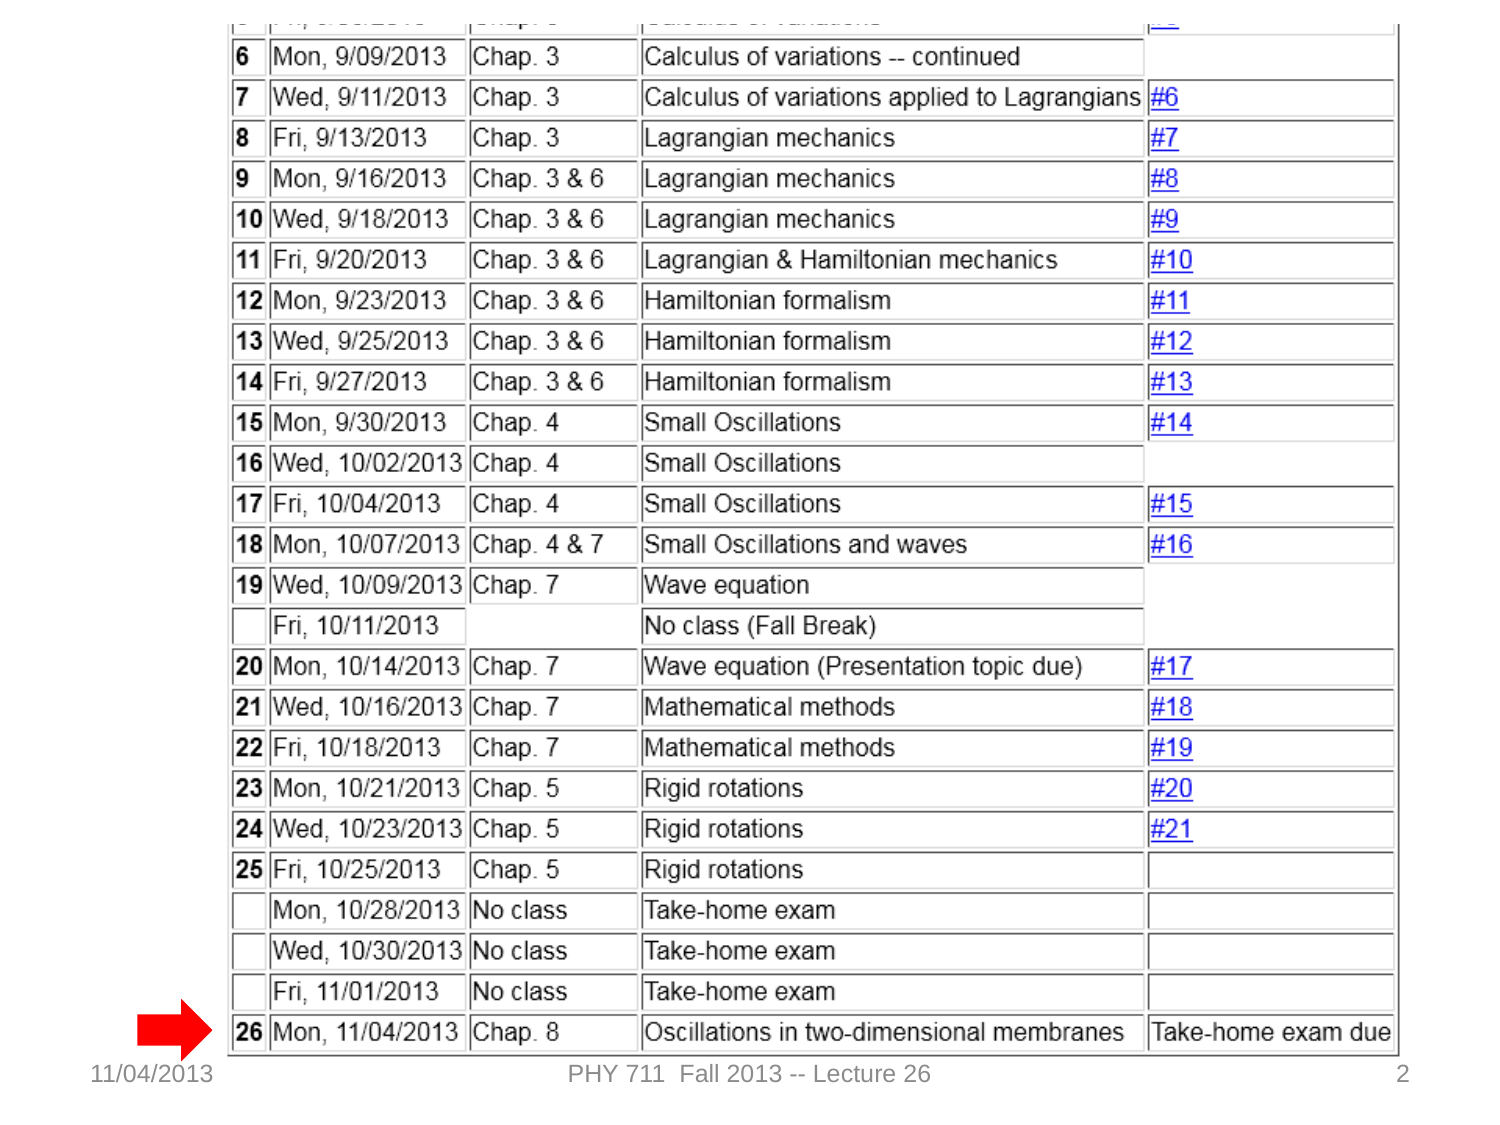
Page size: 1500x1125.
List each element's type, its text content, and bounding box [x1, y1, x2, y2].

slide_number 2 [1074, 1042, 1425, 1103]
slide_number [75, 1042, 425, 1103]
footer PHY 711 Fall 2013 -- Lecture 26 [512, 1071, 988, 1103]
picture [212, 24, 1414, 1062]
text_box [135, 996, 207, 1064]
